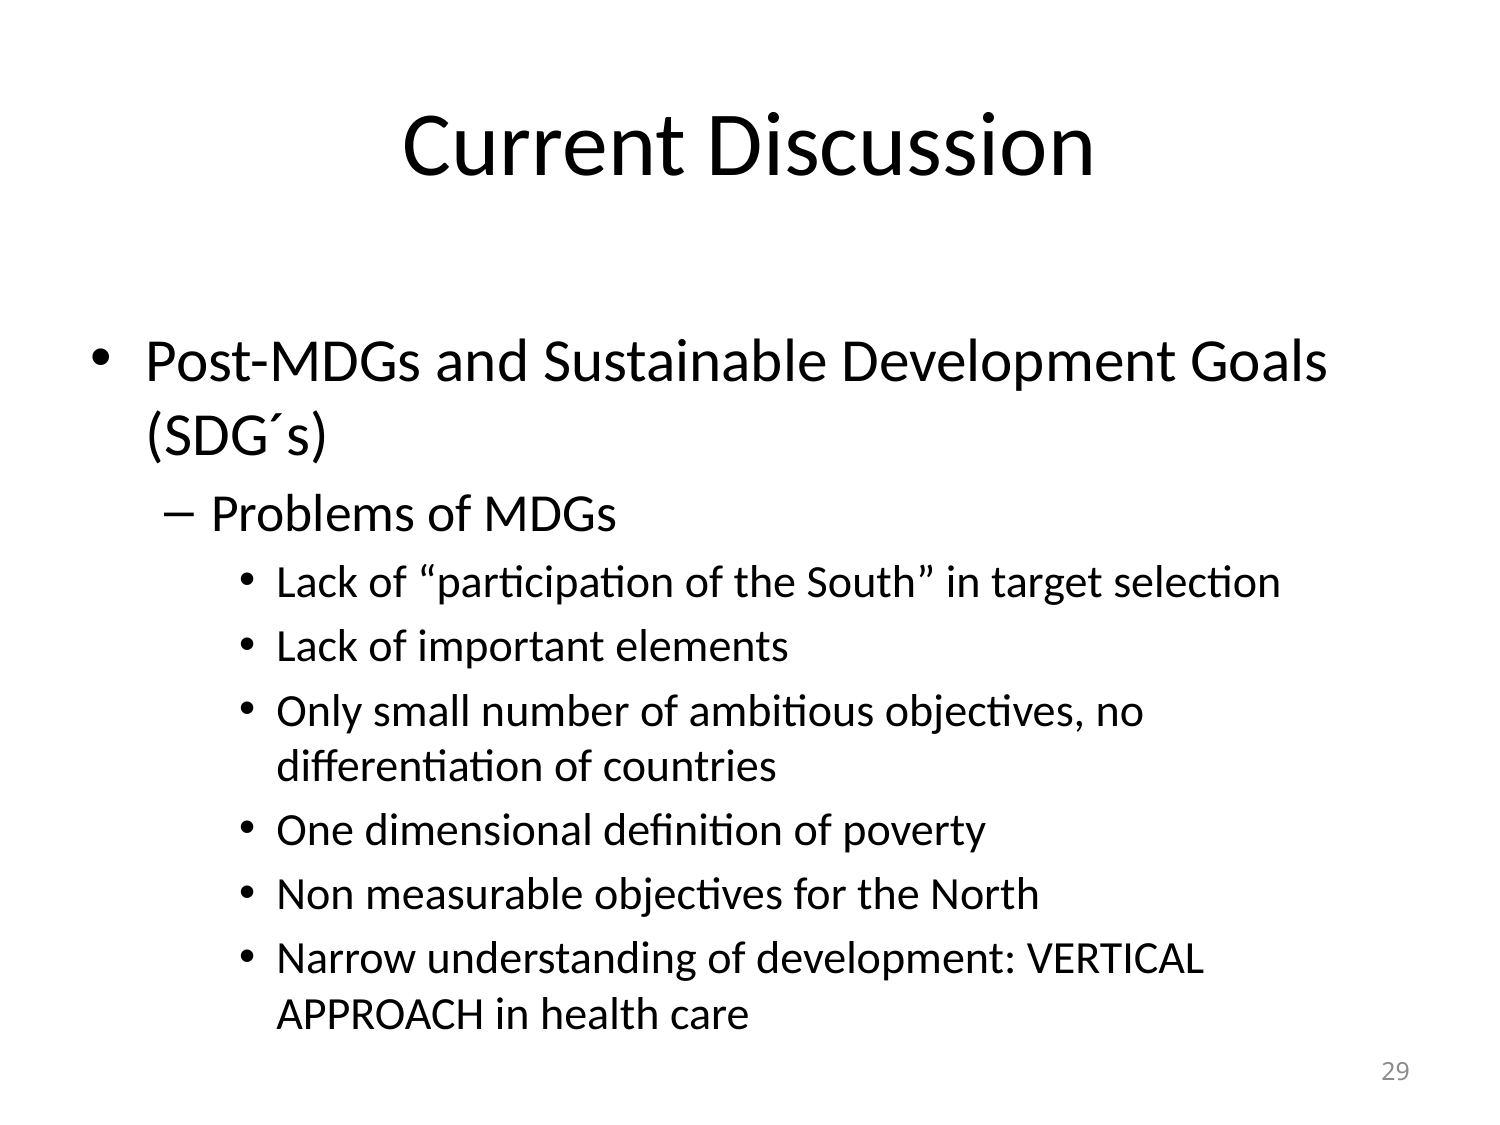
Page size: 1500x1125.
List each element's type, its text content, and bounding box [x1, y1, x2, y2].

slide_number 29 [1074, 1042, 1425, 1103]
list Post-MDGs and Sustainable Development Goals (SDG´s) Problems of MDGs Lack of “participation of the South” in target selection Lack of important elements Only small number of ambitious objectives, no differentiation of countries One dimensional definition of poverty Non measurable objectives for the North Narrow understanding of development: VERTICAL APPROACH in health care [75, 312, 1425, 1047]
title Current Discussion [75, 45, 1425, 233]
